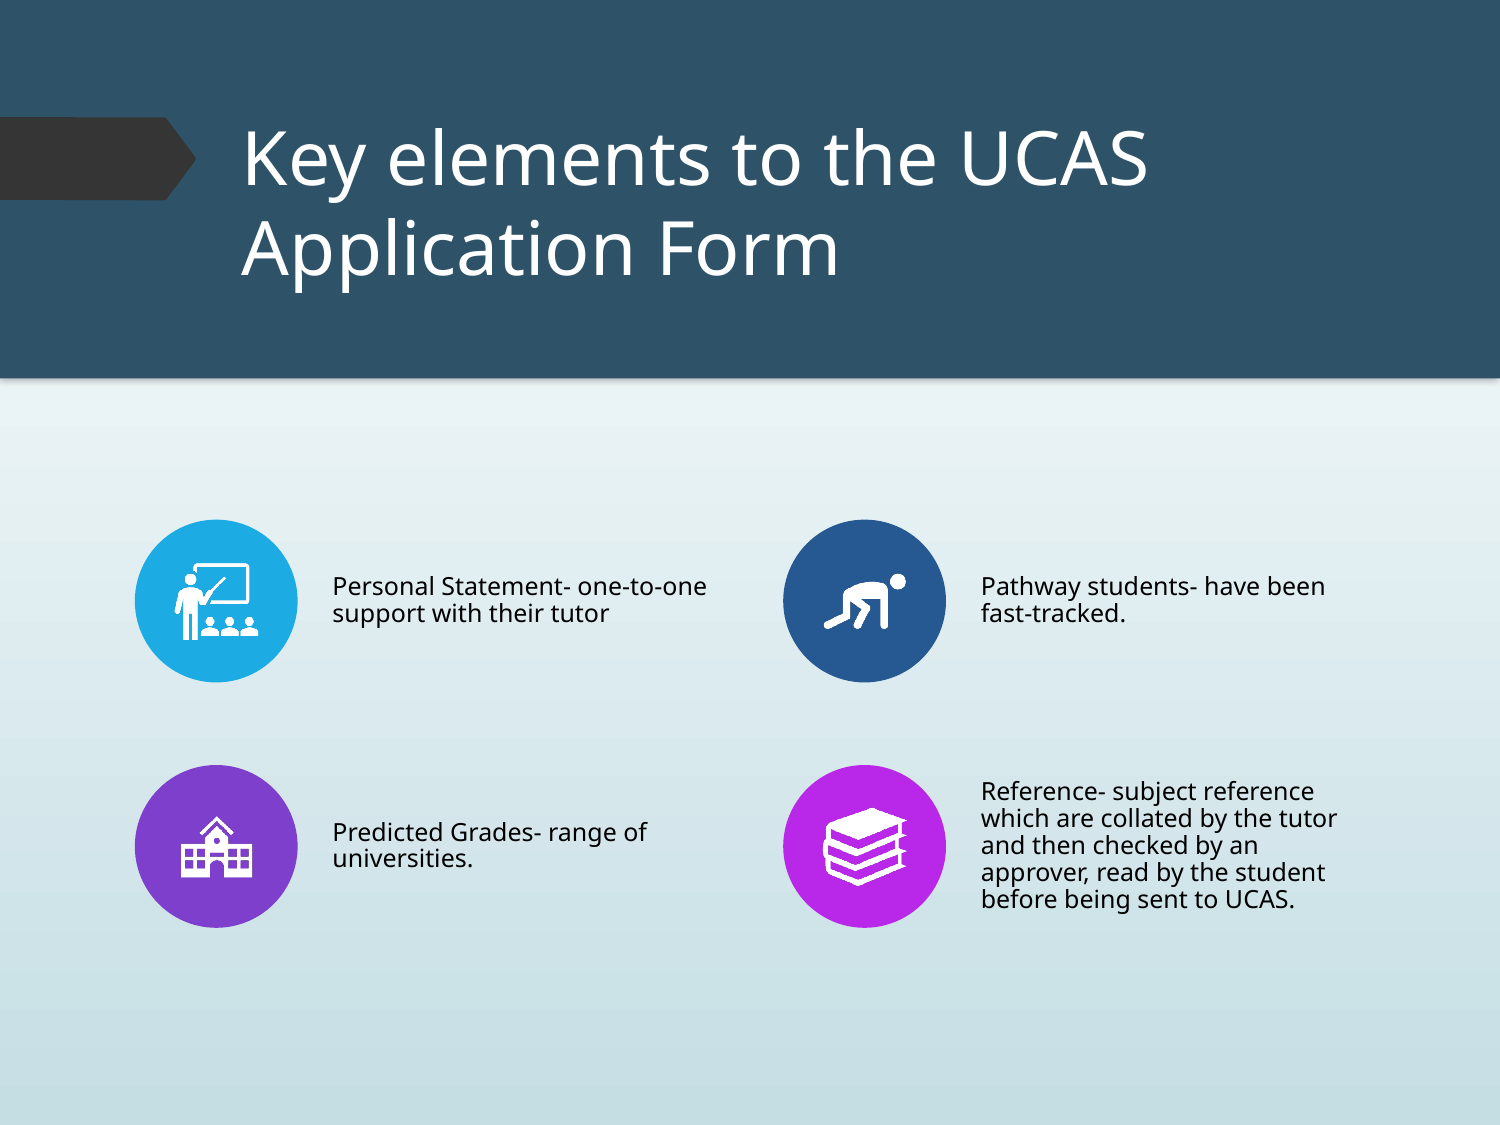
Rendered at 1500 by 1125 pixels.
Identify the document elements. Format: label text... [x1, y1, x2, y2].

title Key elements to the UCAS Application Form [226, 102, 1382, 313]
text_box [0, 385, 1500, 1125]
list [117, 480, 1382, 967]
text_box [0, 0, 1500, 379]
text_box [0, 117, 196, 201]
